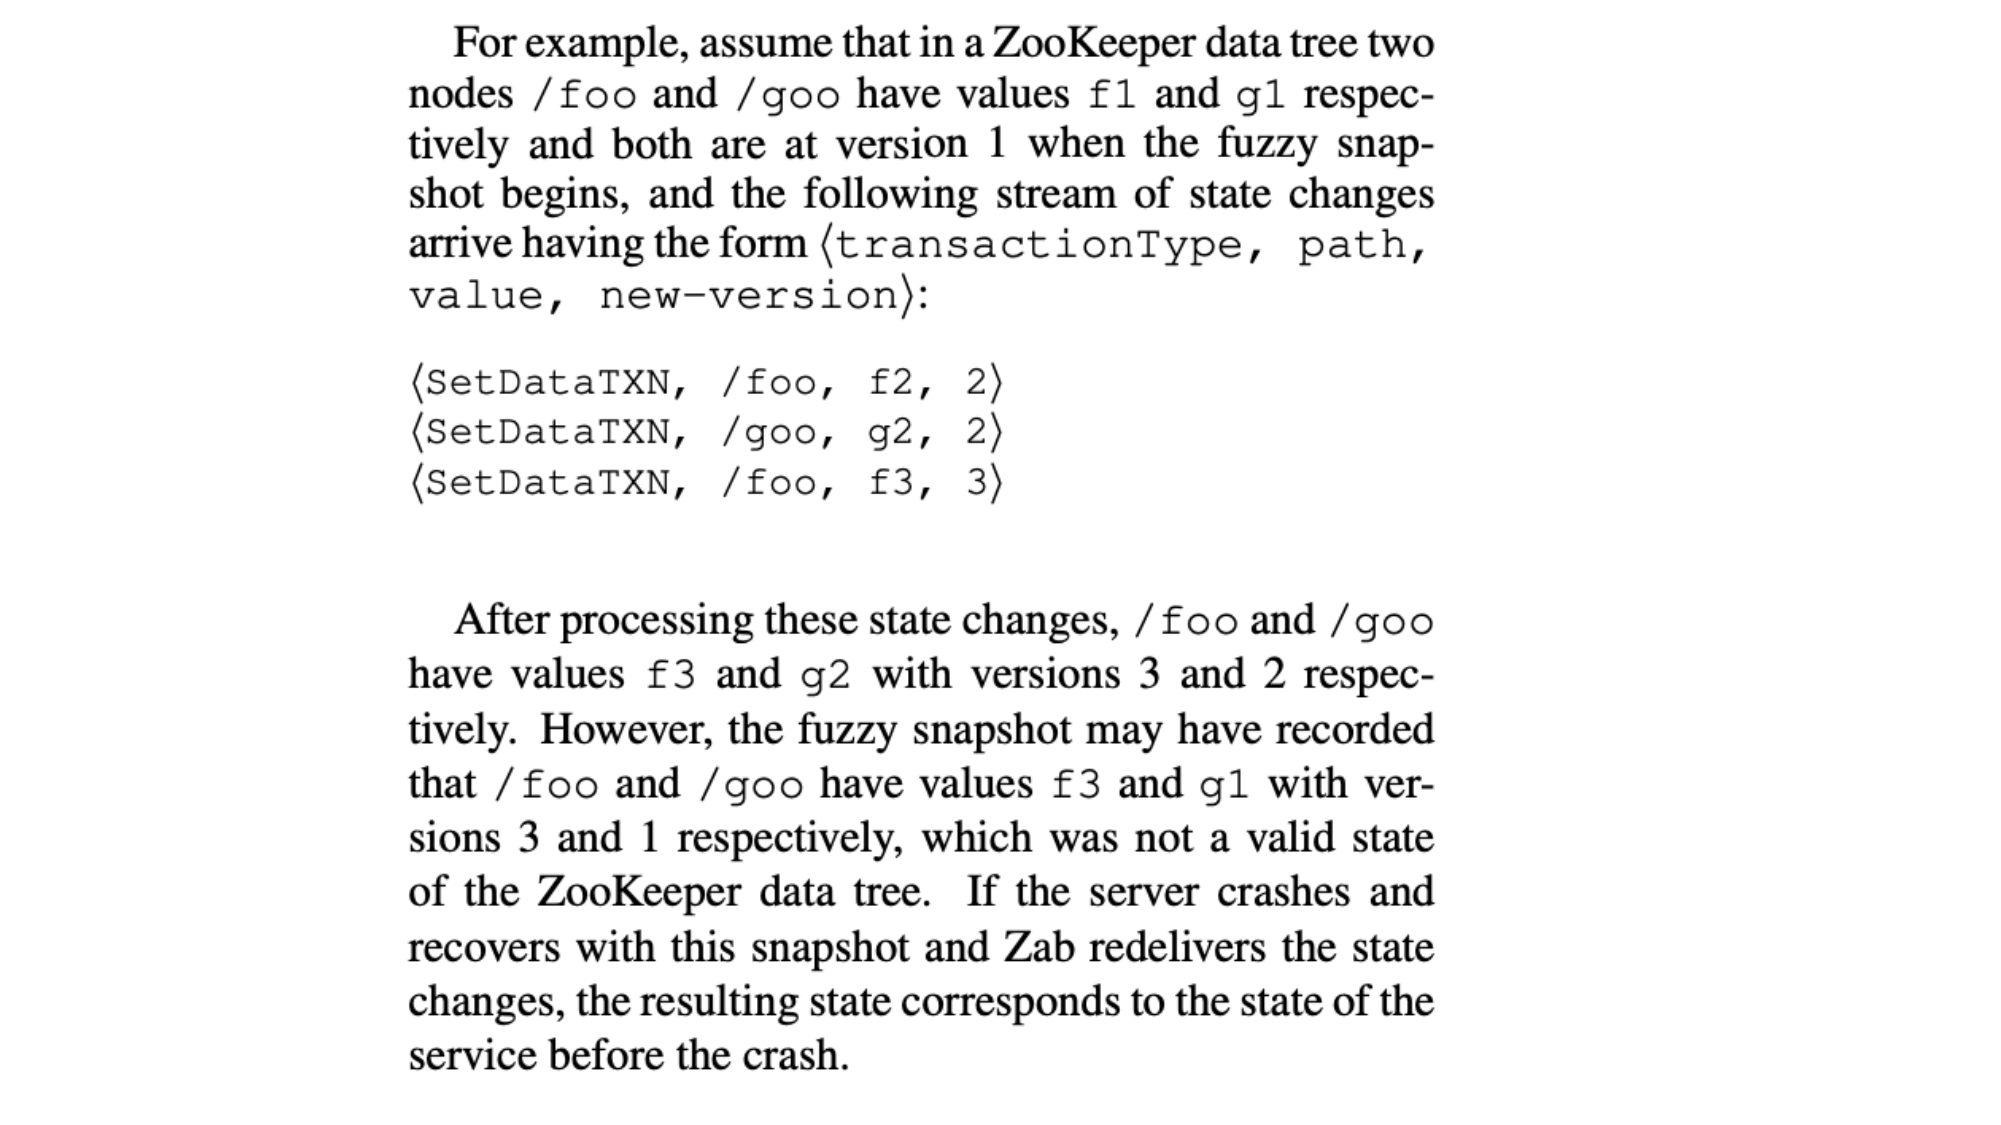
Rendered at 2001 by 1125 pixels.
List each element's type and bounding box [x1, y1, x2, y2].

list [365, 24, 1449, 1111]
